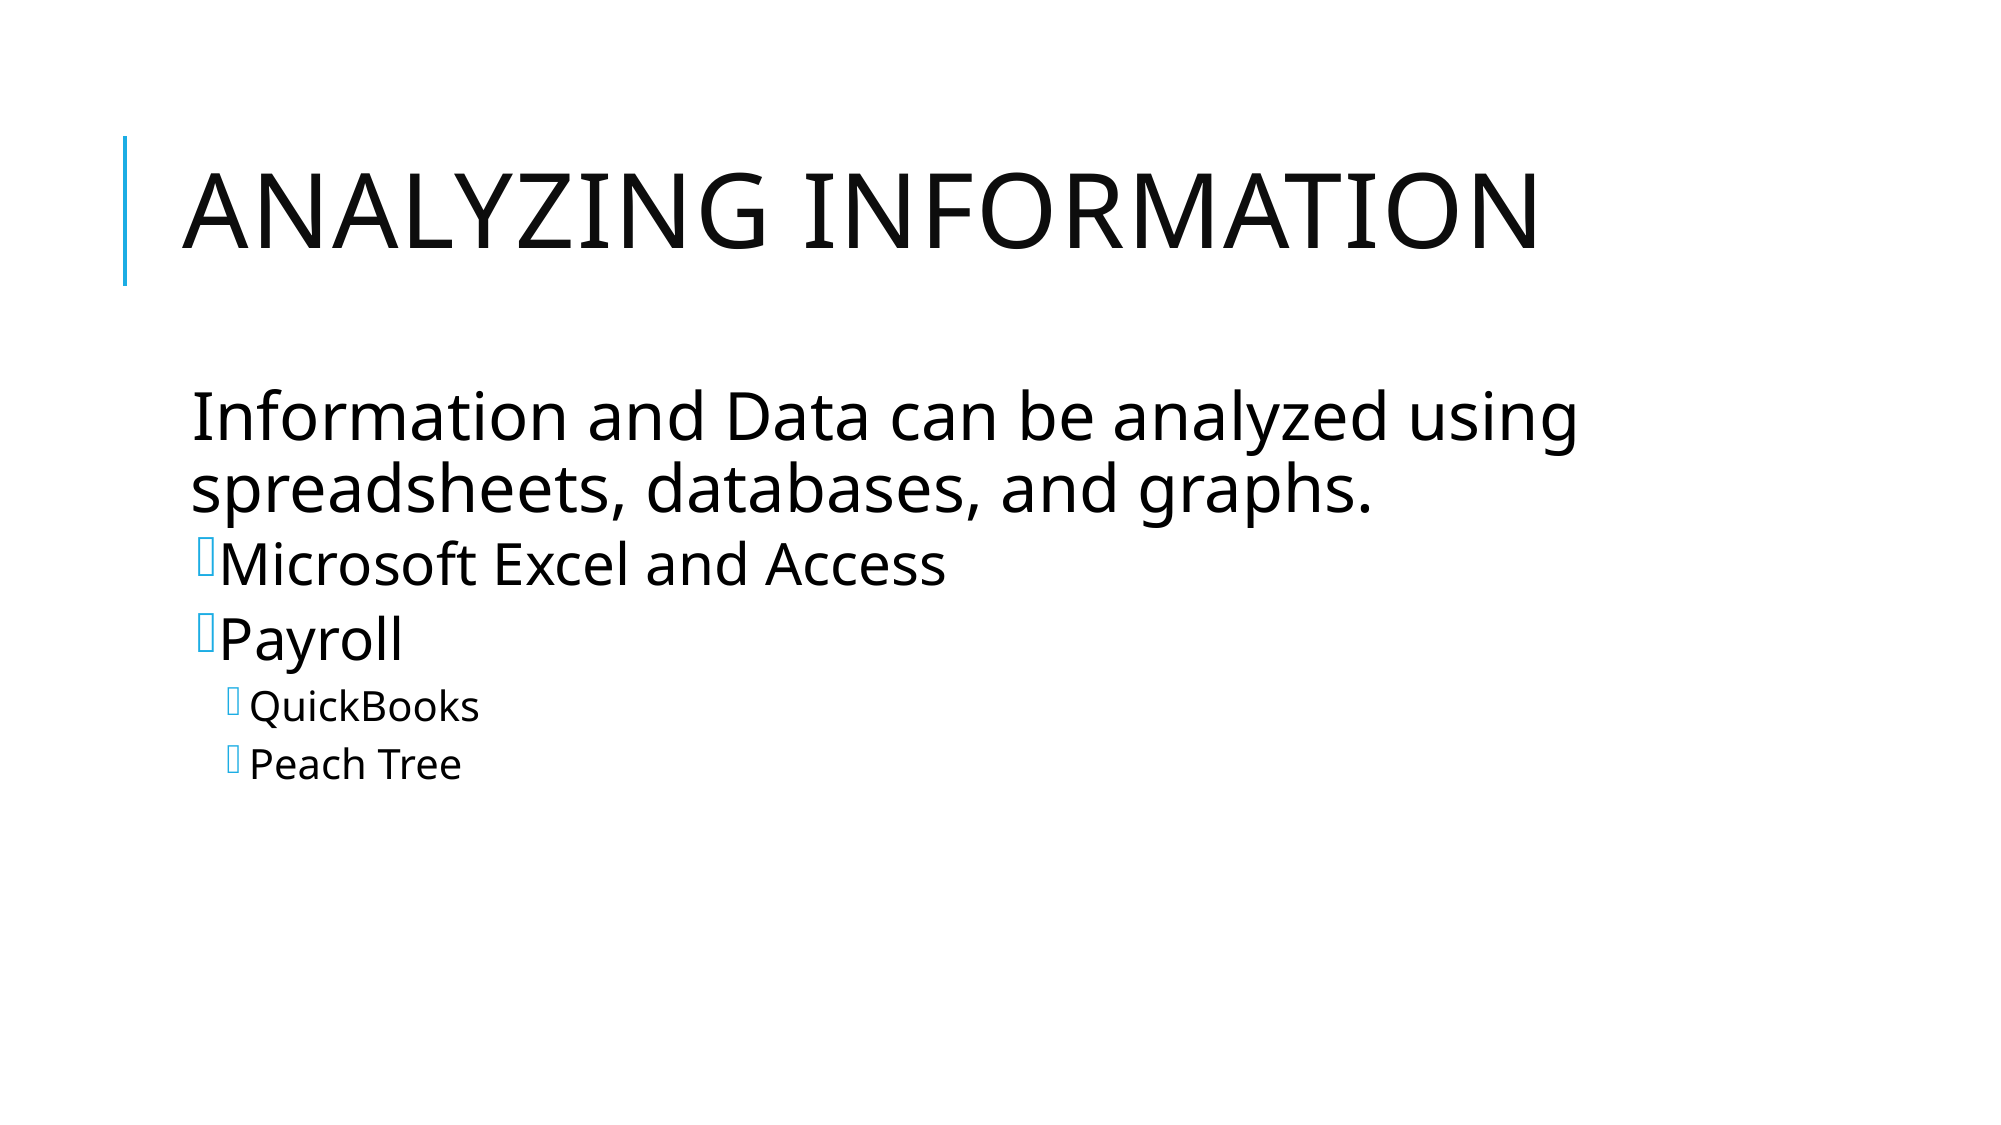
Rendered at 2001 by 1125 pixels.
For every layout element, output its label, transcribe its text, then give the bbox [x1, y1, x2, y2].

list Information and Data can be analyzed using spreadsheets, databases, and graphs. Microsoft Excel and Access Payroll QuickBooks Peach Tree [168, 375, 1763, 1035]
title Analyzing Information [168, 96, 1763, 342]
